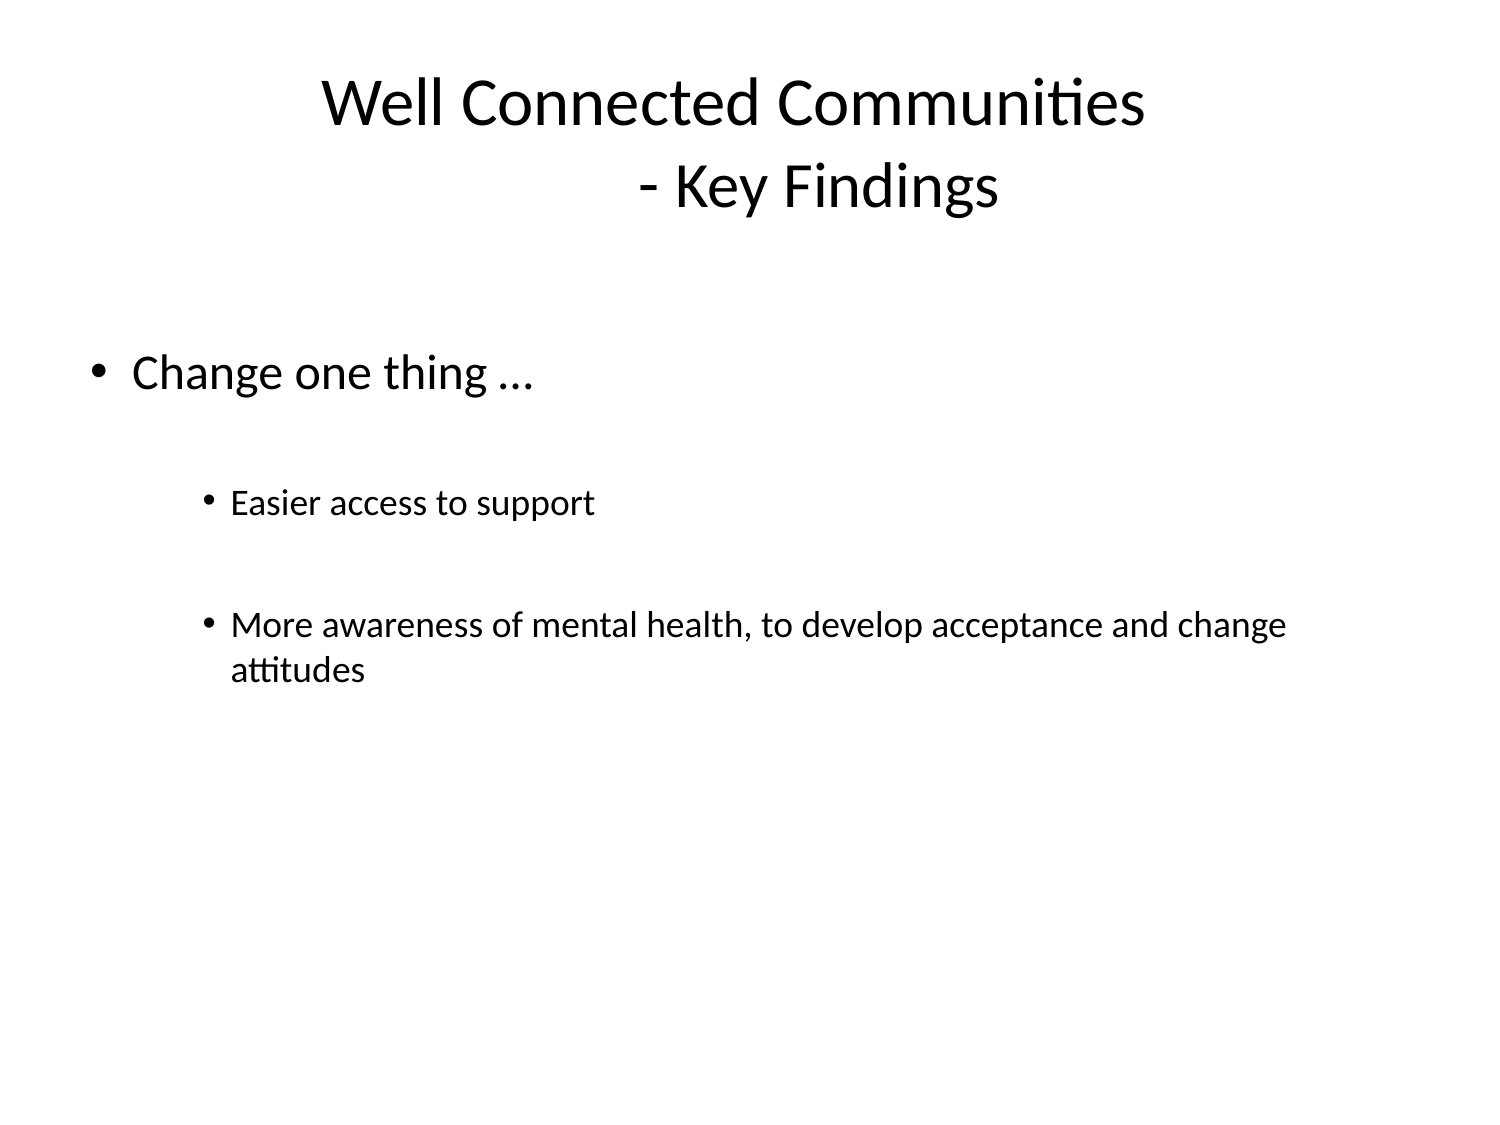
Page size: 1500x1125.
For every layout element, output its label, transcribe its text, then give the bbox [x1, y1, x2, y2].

title Well Connected Communities - Key Findings [75, 45, 1425, 233]
list Change one thing … Easier access to support More awareness of mental health, to develop acceptance and change attitudes [75, 262, 1425, 1005]
